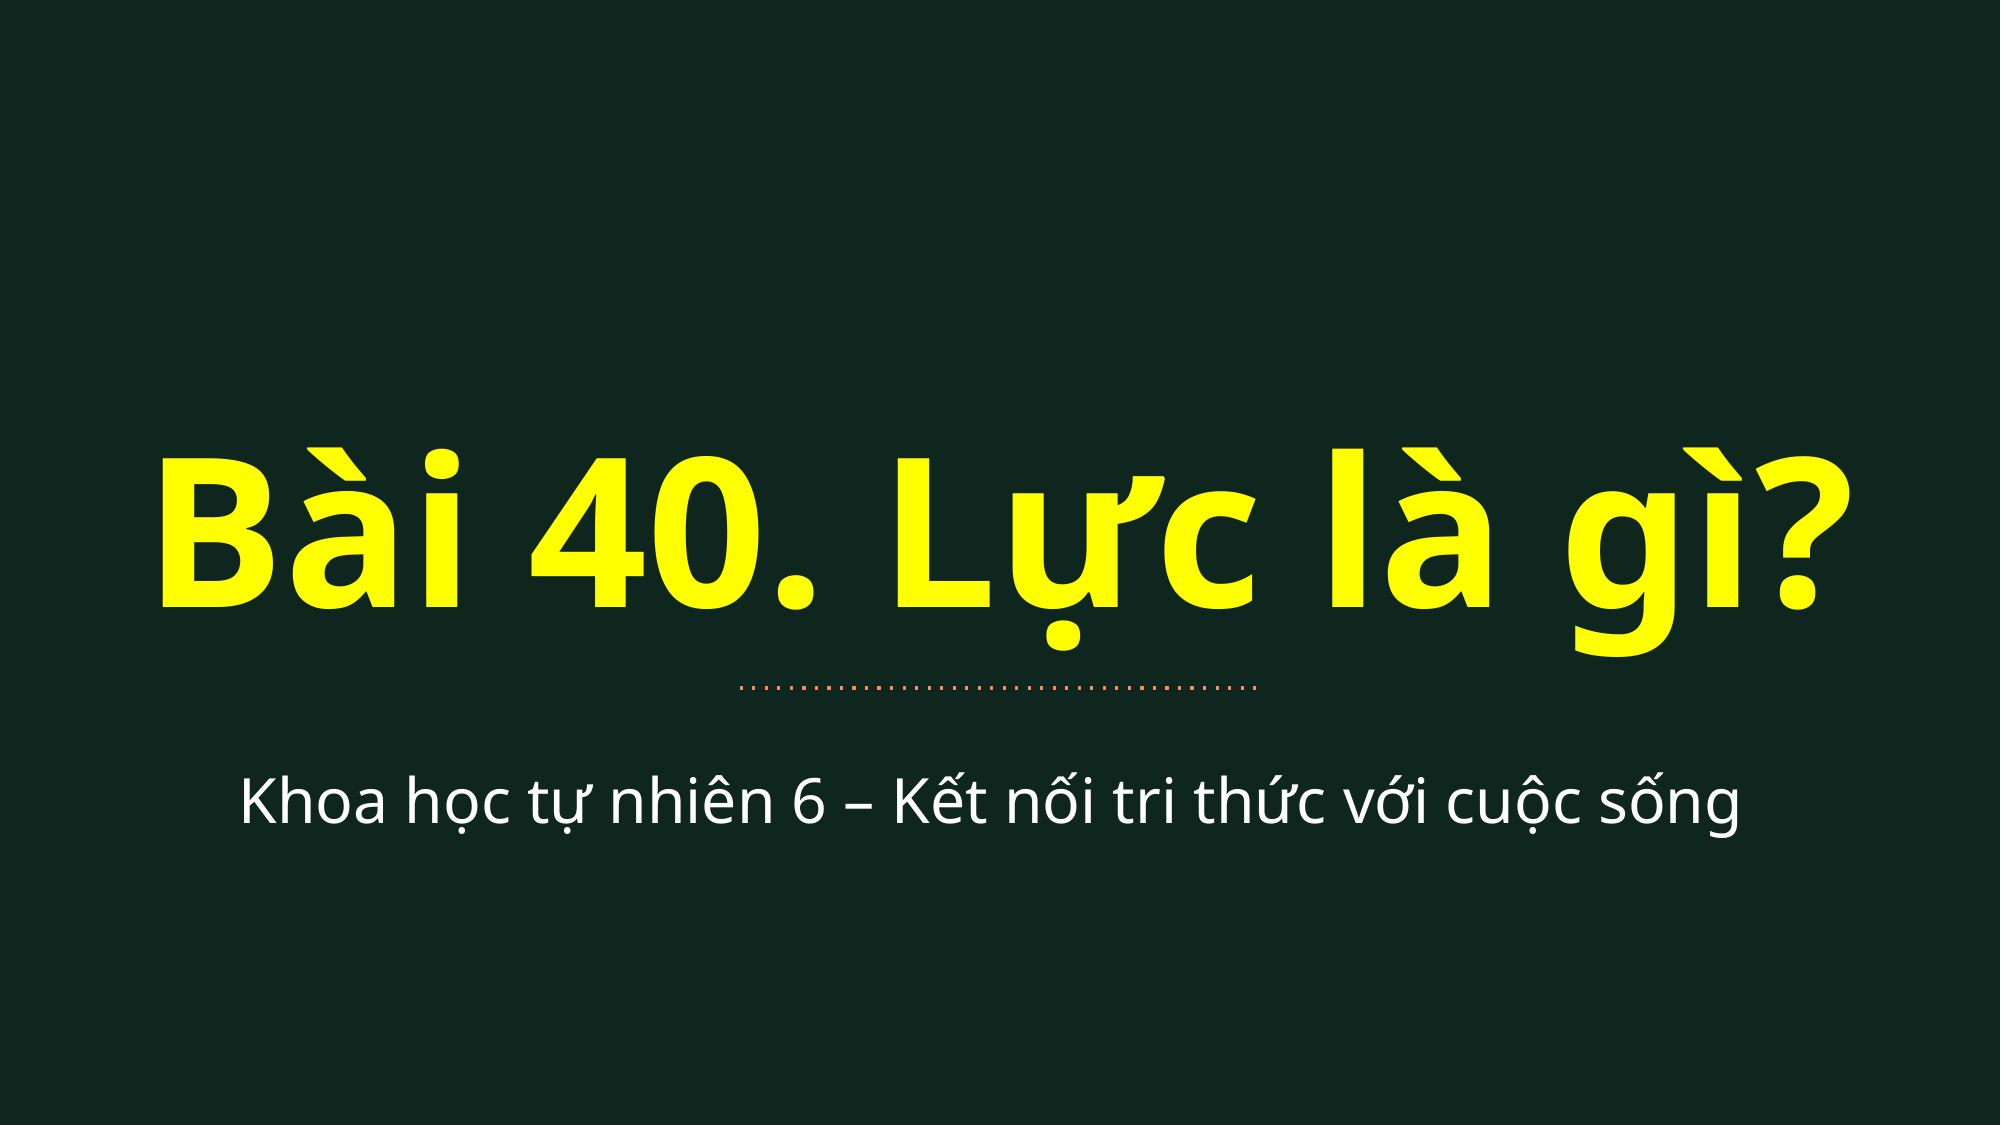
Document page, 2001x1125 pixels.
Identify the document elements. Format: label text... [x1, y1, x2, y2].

text_box Bài 40. Lực là gì? [99, 193, 1900, 673]
text_box Khoa học tự nhiên 6 – Kết nối tri thức với cuộc sống [146, 703, 1853, 899]
